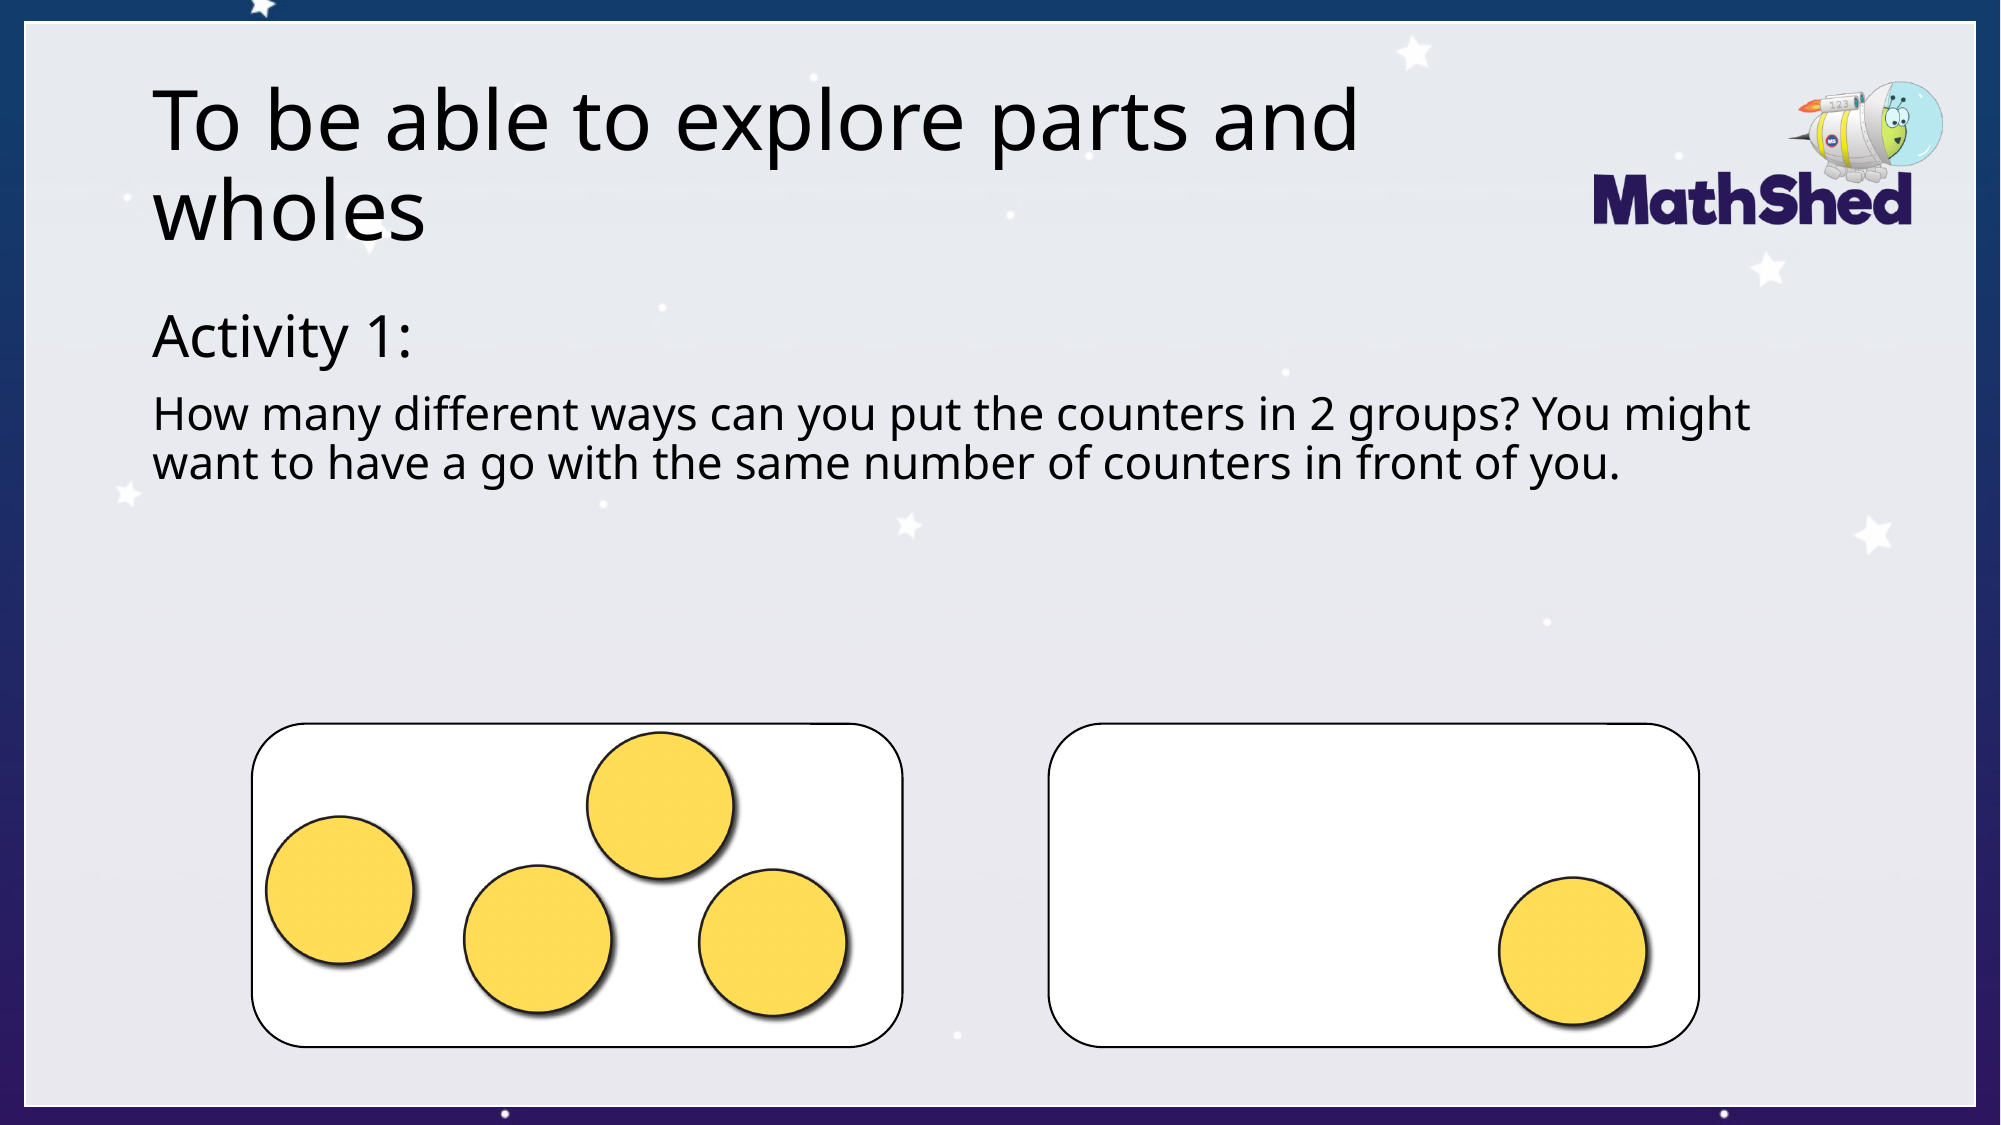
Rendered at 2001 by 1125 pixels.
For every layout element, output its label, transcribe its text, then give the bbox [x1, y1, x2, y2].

picture [0, 0, 2001, 1125]
title To be able to explore parts and wholes [137, 59, 1578, 278]
text_box [250, 722, 904, 1049]
list Activity 1: How many different ways can you put the counters in 2 groups? You might want to have a go with the same number of counters in front of you. [137, 299, 1863, 1014]
text_box [1047, 722, 1701, 1049]
